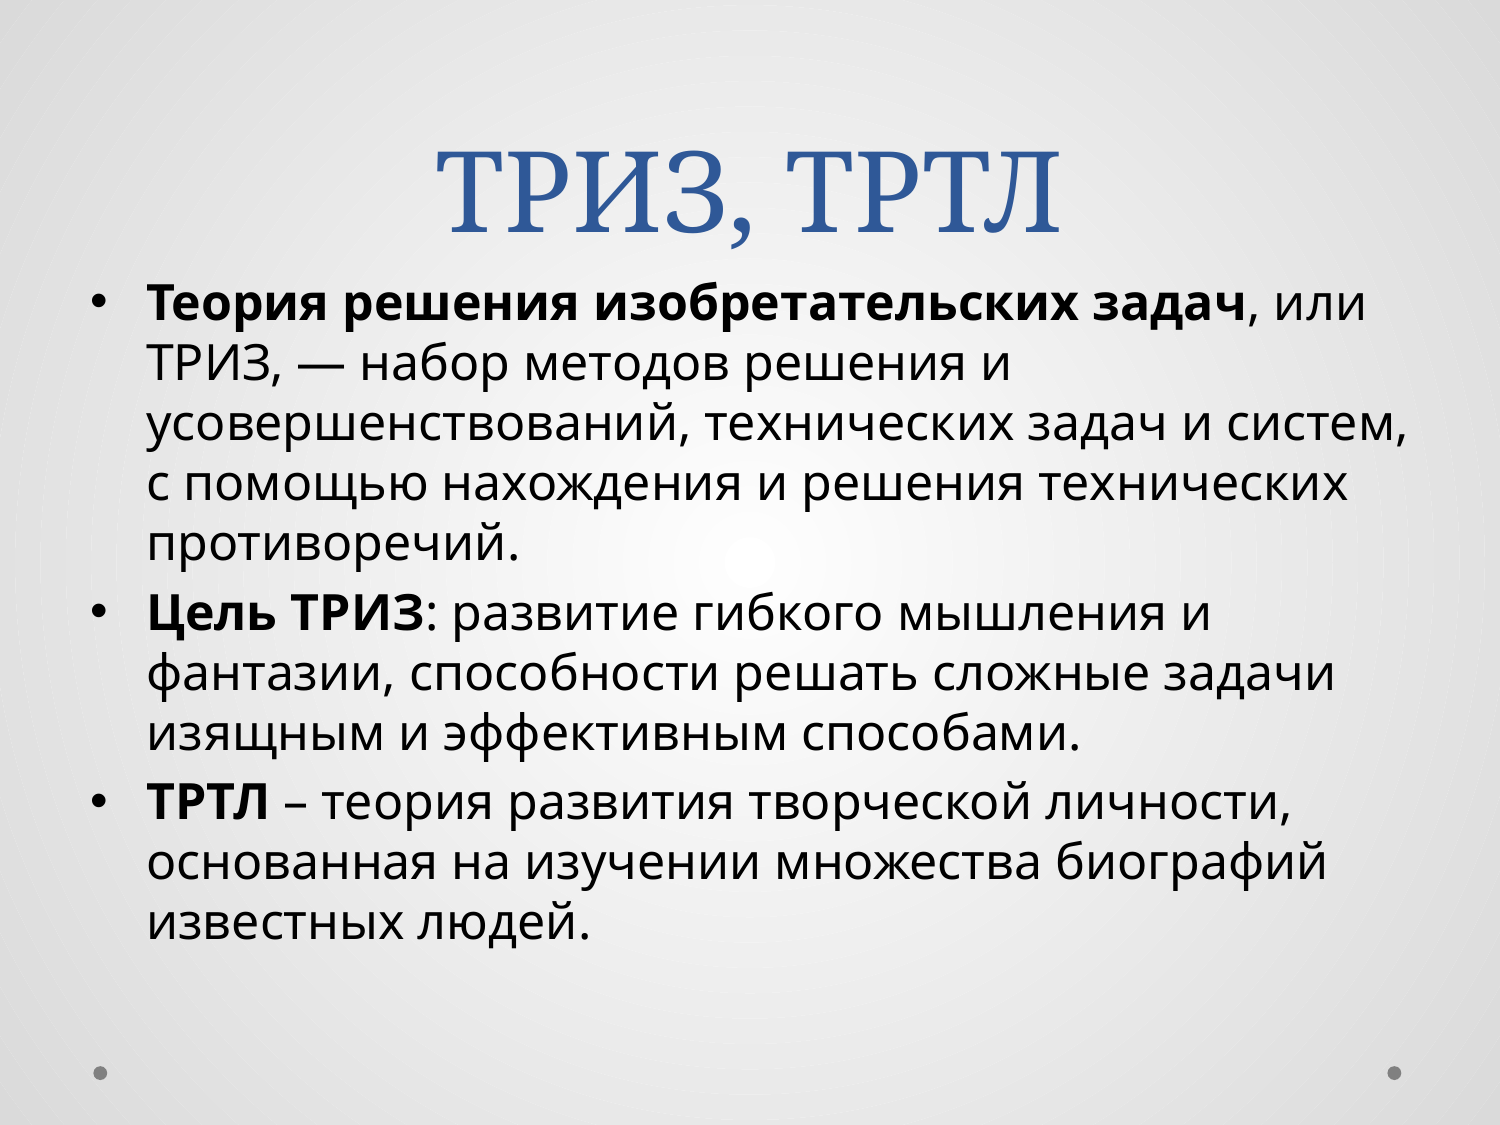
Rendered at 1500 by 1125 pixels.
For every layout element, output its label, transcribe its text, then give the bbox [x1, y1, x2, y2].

title ТРИЗ, ТРТЛ [75, 0, 1425, 262]
list Теория решения изобретательских задач, или ТРИЗ, — набор методов решения и усовершенствований, технических задач и систем, с помощью нахождения и решения технических противоречий. Цель ТРИЗ: развитие гибкого мышления и фантазии, способности решать сложные задачи изящным и эффективным способами. ТРТЛ – теория развития творческой личности, основанная на изучении множества биографий известных людей. [75, 262, 1425, 1005]
